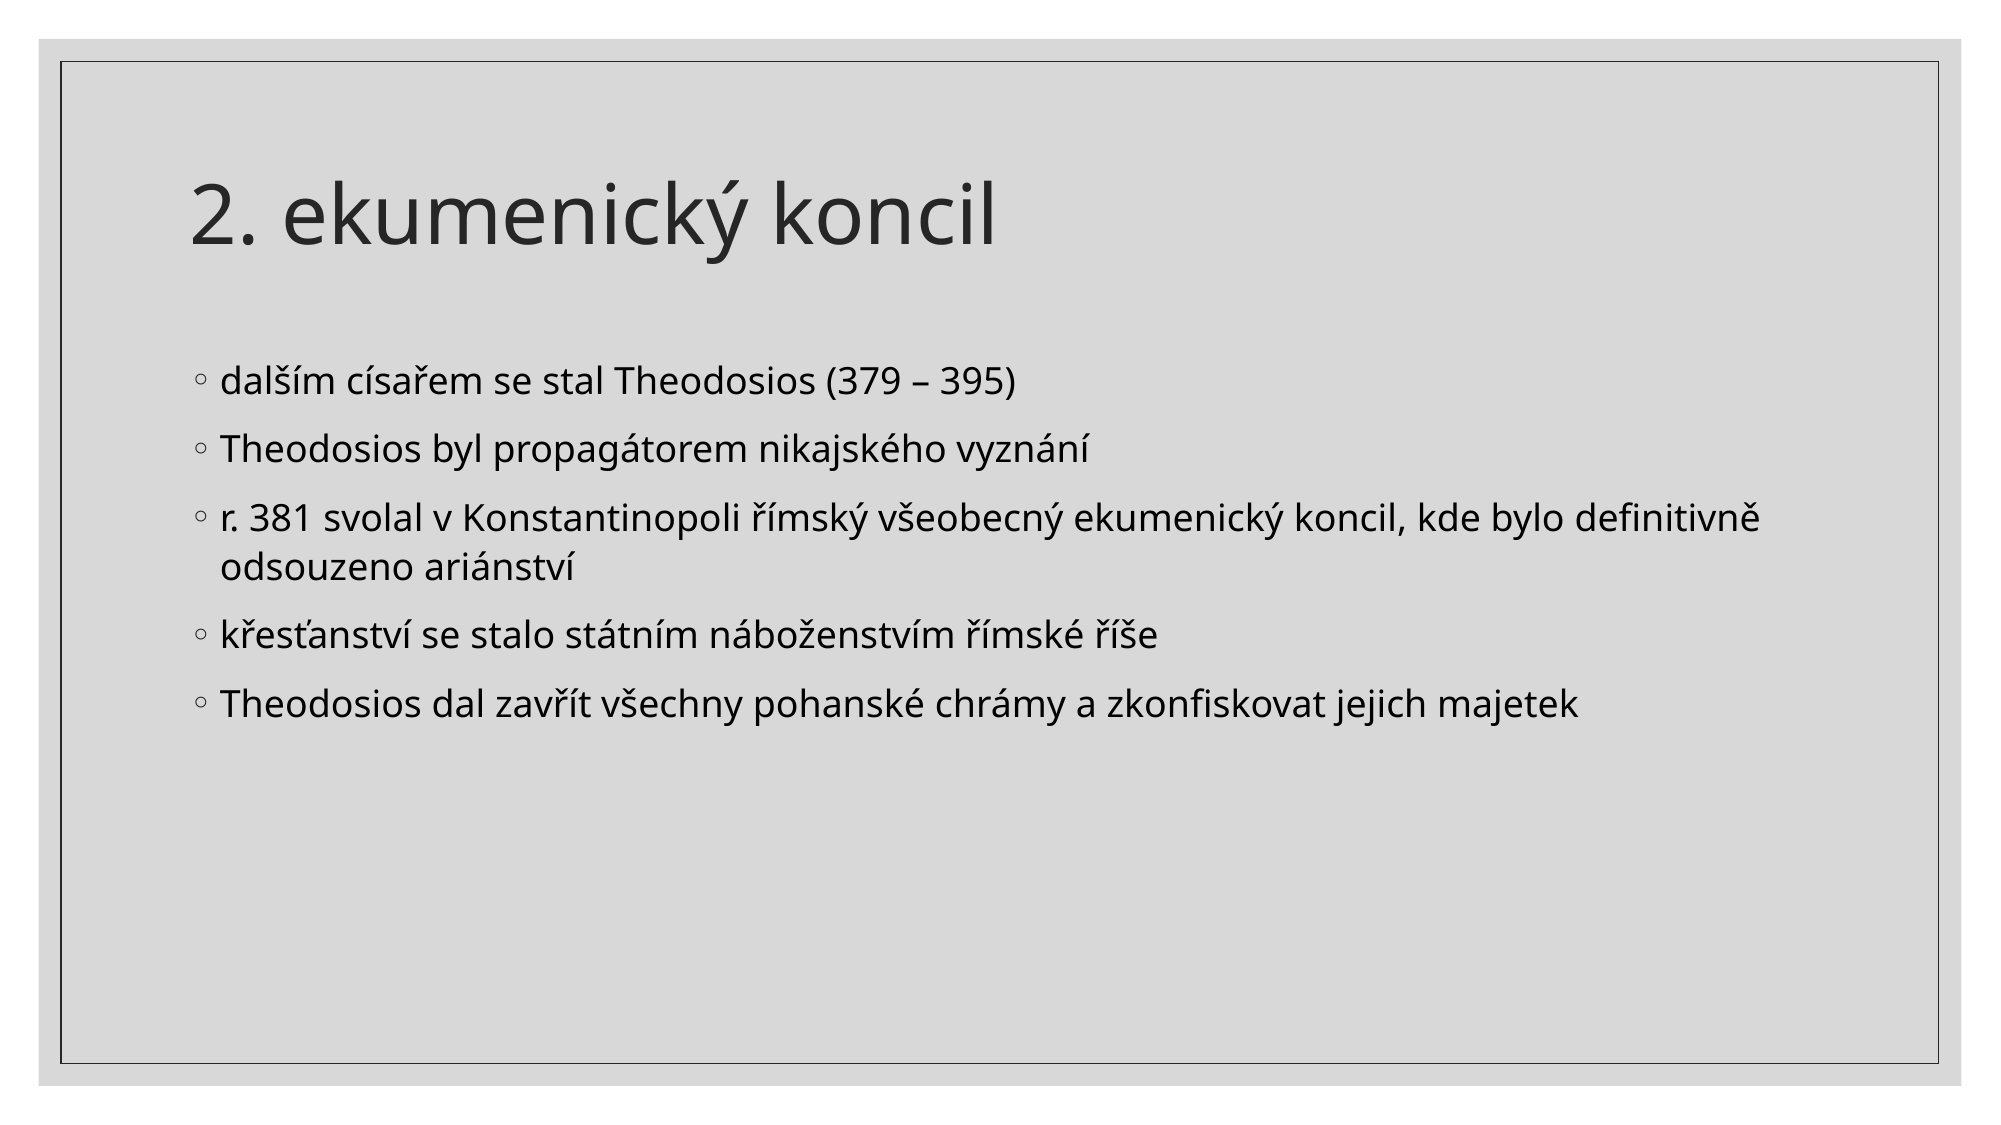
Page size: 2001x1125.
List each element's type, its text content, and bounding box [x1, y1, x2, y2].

title 2. ekumenický koncil [174, 105, 1825, 331]
list dalším císařem se stal Theodosios (379 – 395) Theodosios byl propagátorem nikajského vyznání r. 381 svolal v Konstantinopoli římský všeobecný ekumenický koncil, kde bylo definitivně odsouzeno ariánství křesťanství se stalo státním náboženstvím římské říše Theodosios dal zavřít všechny pohanské chrámy a zkonfiskovat jejich majetek [174, 345, 1825, 977]
